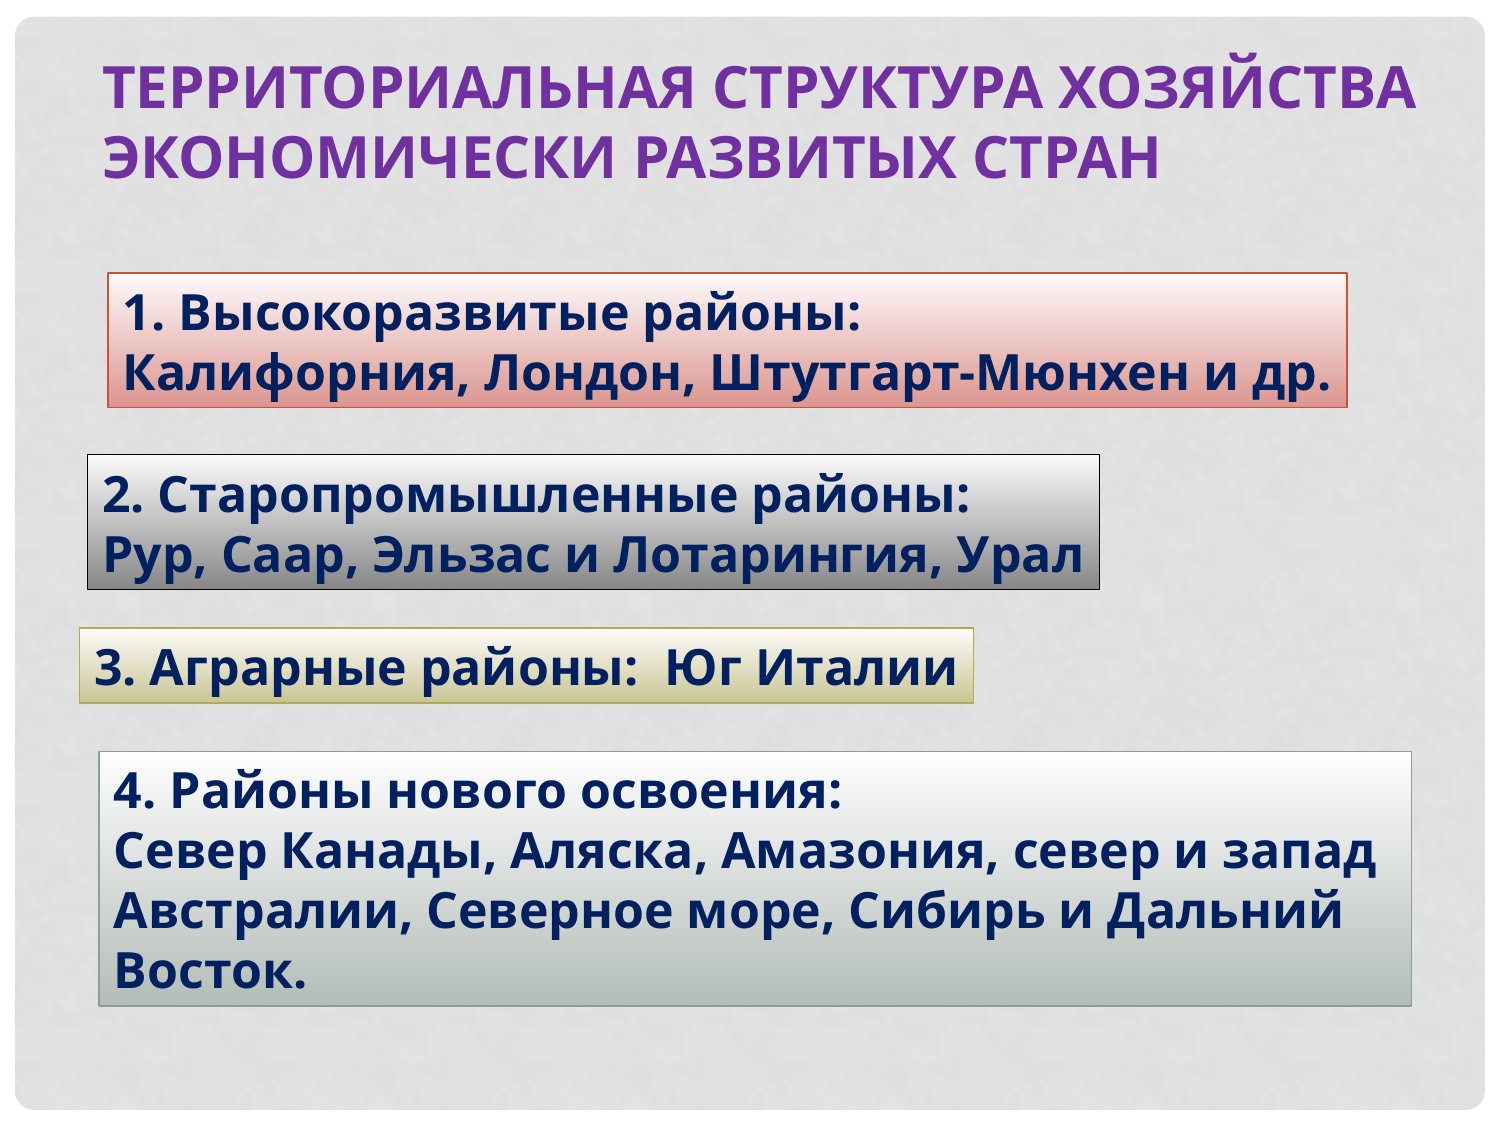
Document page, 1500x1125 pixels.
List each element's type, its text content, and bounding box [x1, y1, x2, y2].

text_box 4. Районы нового освоения: Север Канады, Аляска, Амазония, север и запад Австралии, Северное море, Сибирь и Дальний Восток. [98, 751, 1412, 1007]
text_box Высокоразвитые районы: Калифорния, Лондон, Штутгарт-Мюнхен и др. [107, 272, 1348, 408]
text_box 3. Аграрные районы: Юг Италии [79, 627, 974, 704]
text_box 2. Старопромышленные районы: Рур, Саар, Эльзас и Лотарингия, Урал [87, 454, 1100, 590]
text_box ТЕРРИТОРИАЛЬНАЯ СТРУКТУРА ХОЗЯЙСТВА ЭКОНОМИЧЕСКИ РАЗВИТЫХ СТРАН [87, 42, 1447, 198]
